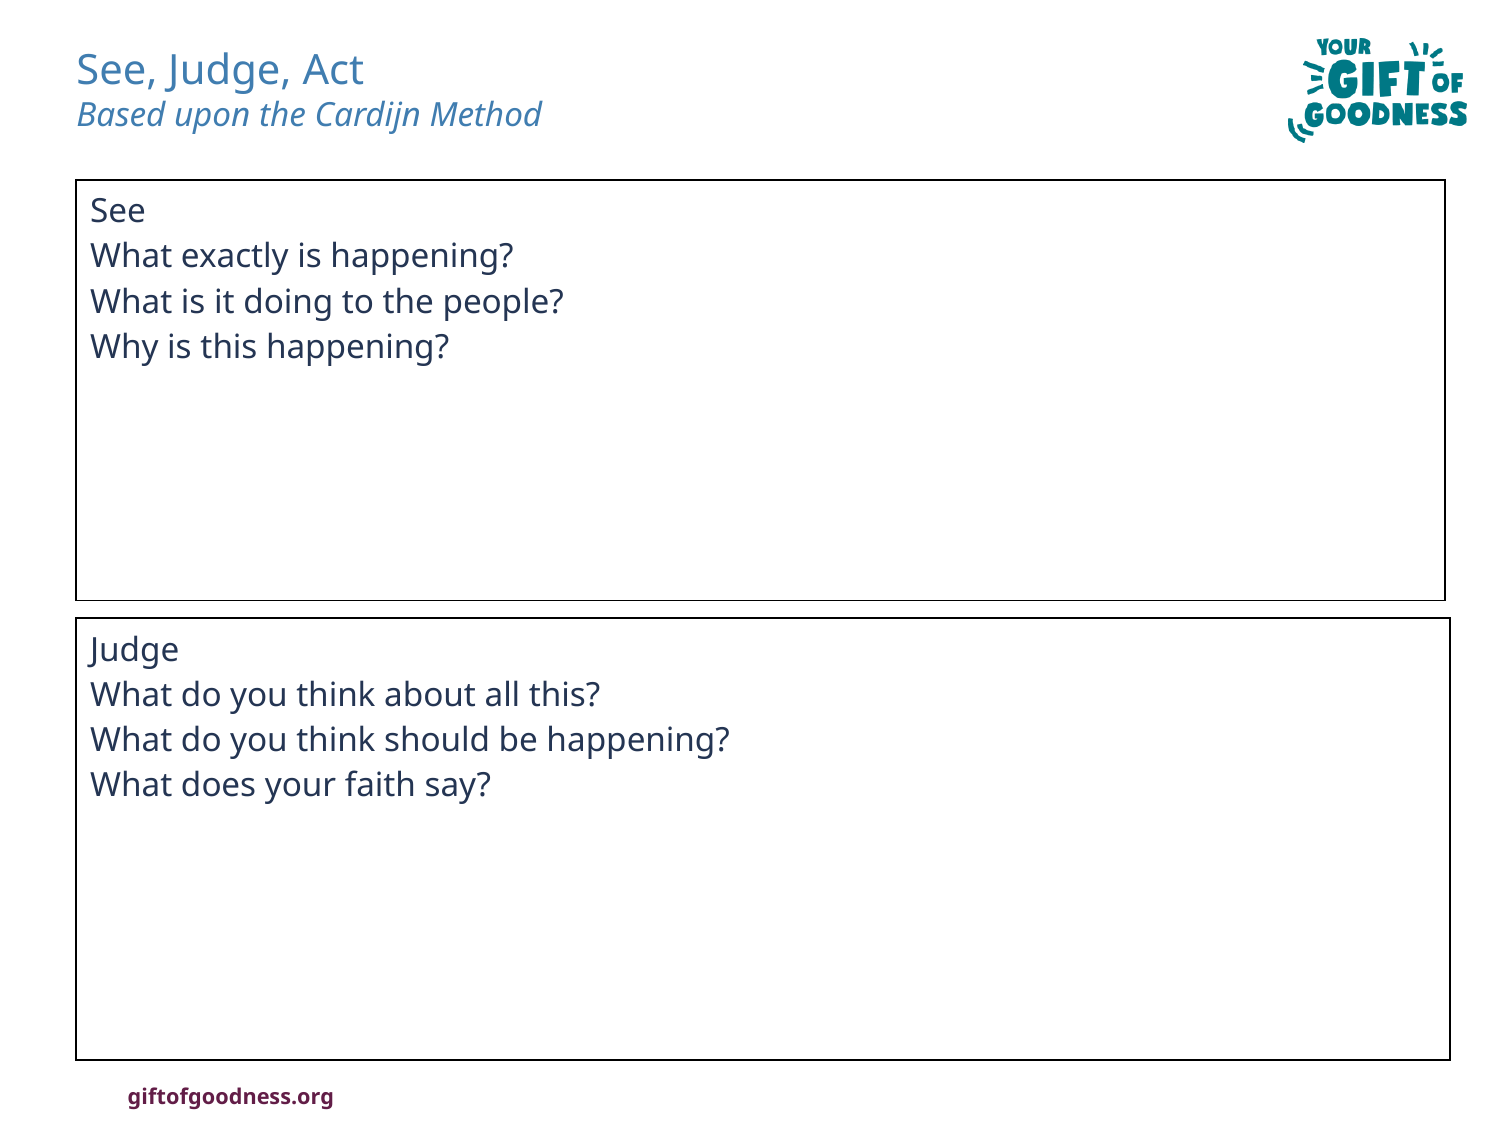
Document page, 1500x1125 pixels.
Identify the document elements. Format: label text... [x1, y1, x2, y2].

title See, Judge, Act Based upon the Cardijn Method [76, 43, 1388, 224]
text_box giftofgoodness.org [113, 1071, 350, 1125]
table_header Judge What do you think about all this? What do you think should be happening? What does your faith say? [77, 619, 1449, 1059]
table_header See What exactly is happening? What is it doing to the people? Why is this happening? [77, 181, 1444, 600]
picture [1288, 38, 1467, 144]
